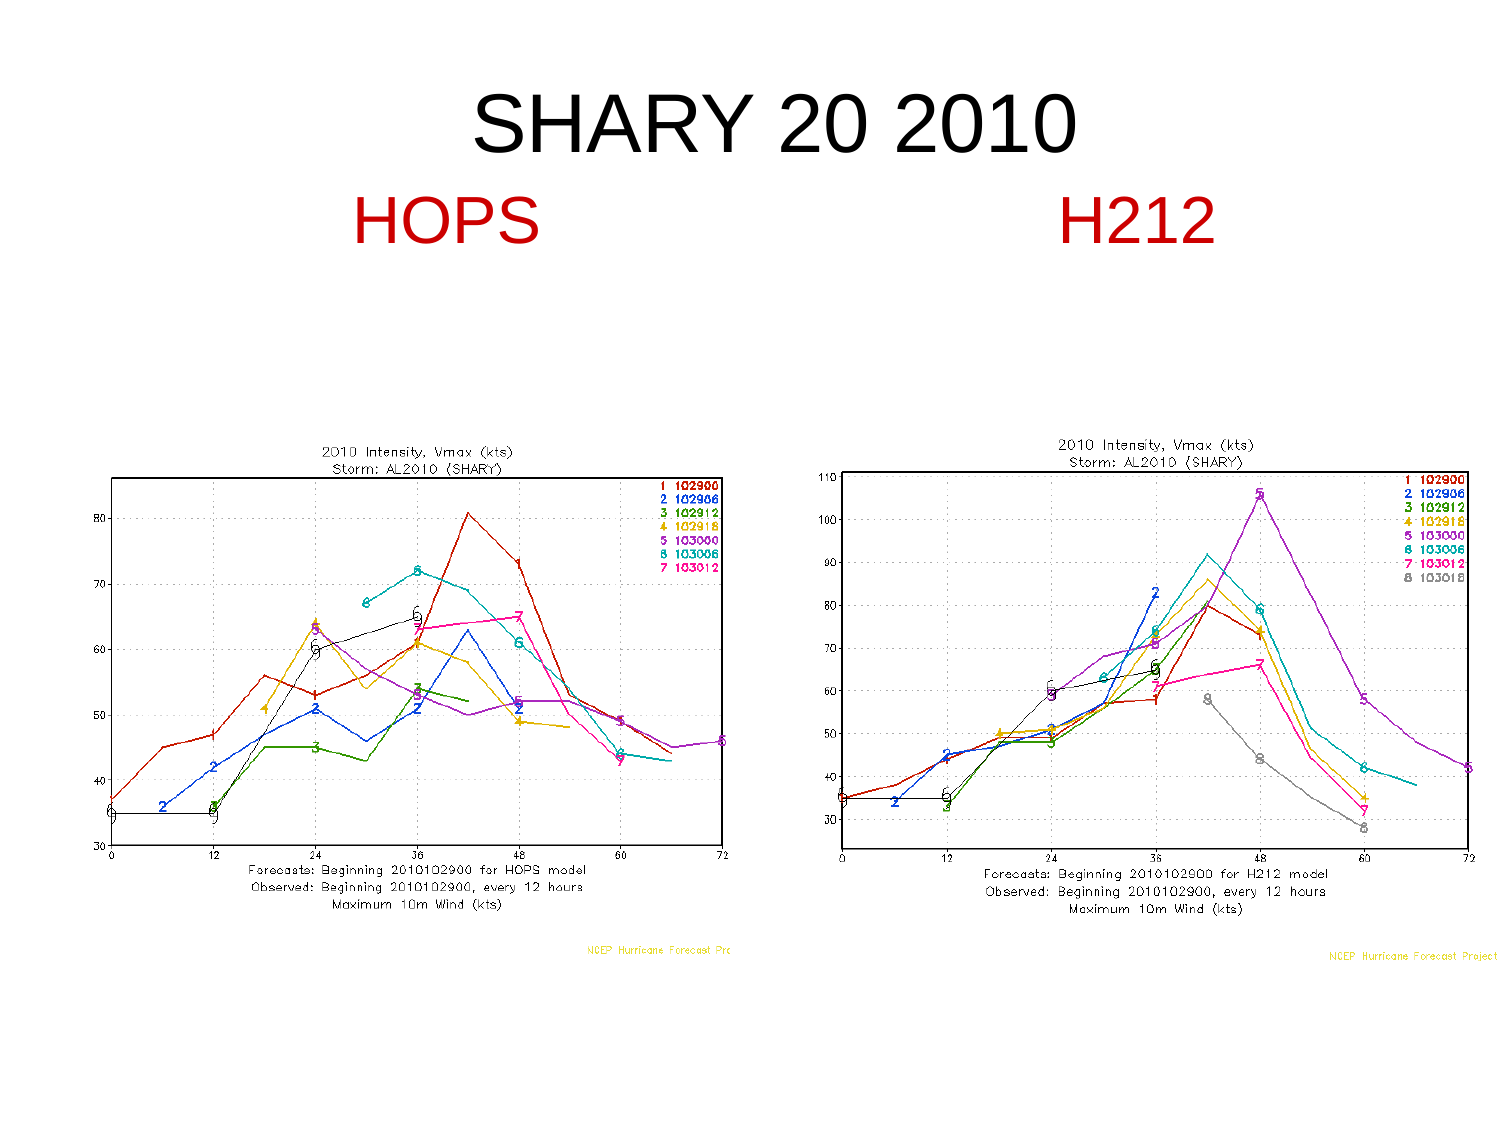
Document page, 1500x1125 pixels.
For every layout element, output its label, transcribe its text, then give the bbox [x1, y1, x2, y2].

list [730, 365, 1500, 961]
text_box SHARY 20 2010 HOPS H212 [99, 70, 1450, 258]
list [2, 374, 725, 956]
